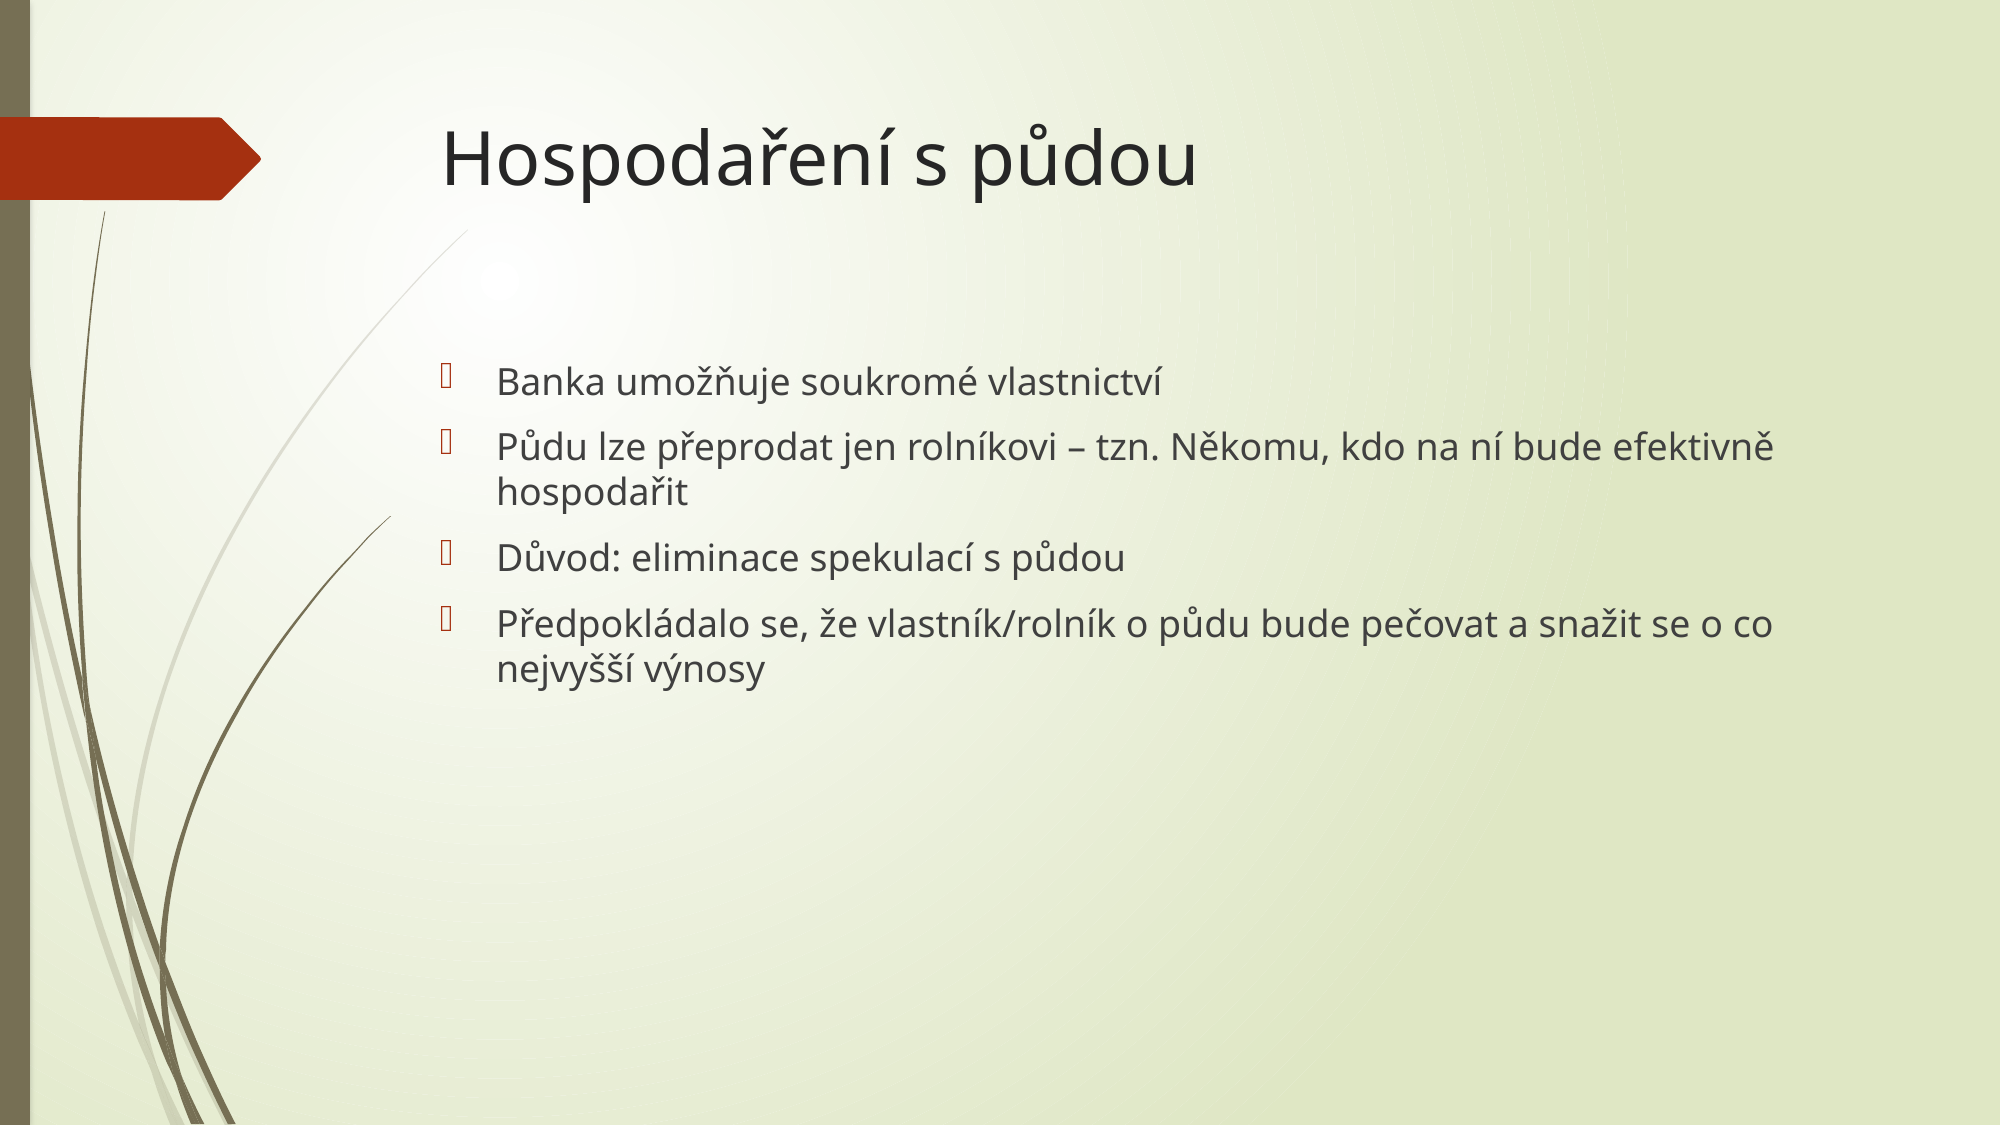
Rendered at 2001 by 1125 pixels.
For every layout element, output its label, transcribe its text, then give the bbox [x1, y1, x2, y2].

title Hospodaření s půdou [425, 102, 1888, 313]
list Banka umožňuje soukromé vlastnictví Půdu lze přeprodat jen rolníkovi – tzn. Někomu, kdo na ní bude efektivně hospodařit Důvod: eliminace spekulací s půdou Předpokládalo se, že vlastník/rolník o půdu bude pečovat a snažit se o co nejvyšší výnosy [424, 350, 1888, 970]
